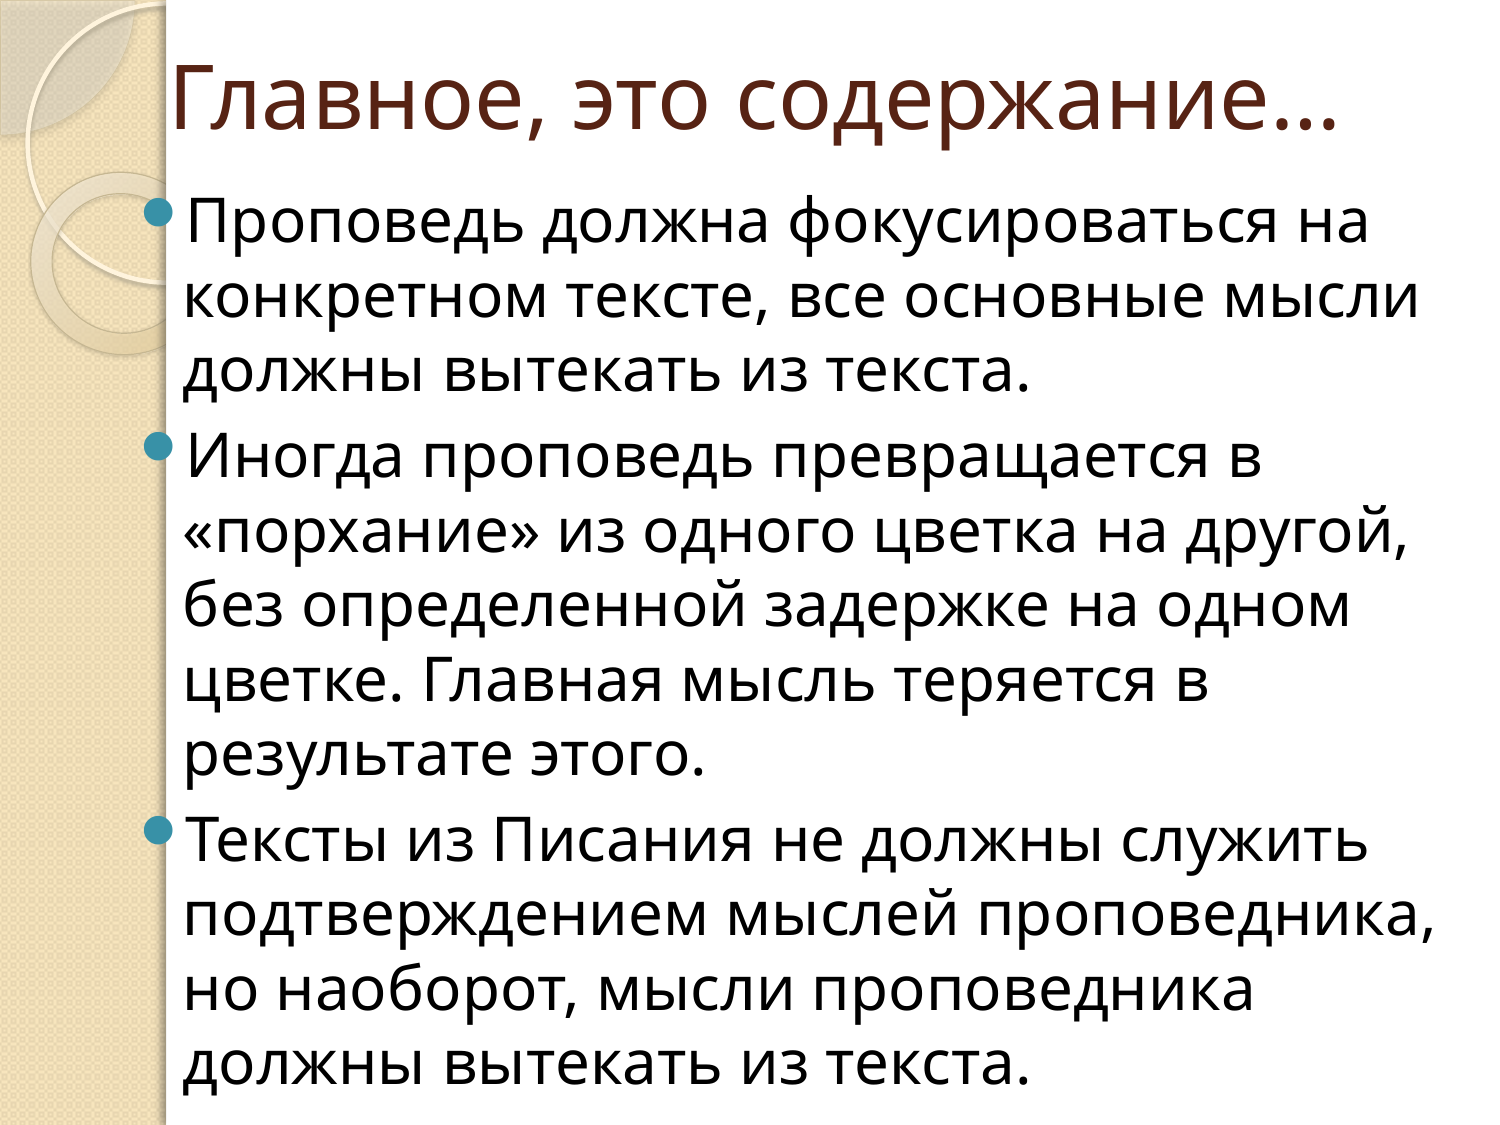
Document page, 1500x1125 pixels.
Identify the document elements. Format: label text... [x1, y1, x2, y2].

list Проповедь должна фокусироваться на конкретном тексте, все основные мысли должны вытекать из текста. Иногда проповедь превращается в «порхание» из одного цветка на другой, без определенной задержке на одном цветке. Главная мысль теряется в результате этого. Тексты из Писания не должны служить подтверждением мыслей проповедника, но наоборот, мысли проповедника должны вытекать из текста. [112, 173, 1463, 1124]
title Главное, это содержание… [154, 0, 1500, 188]
